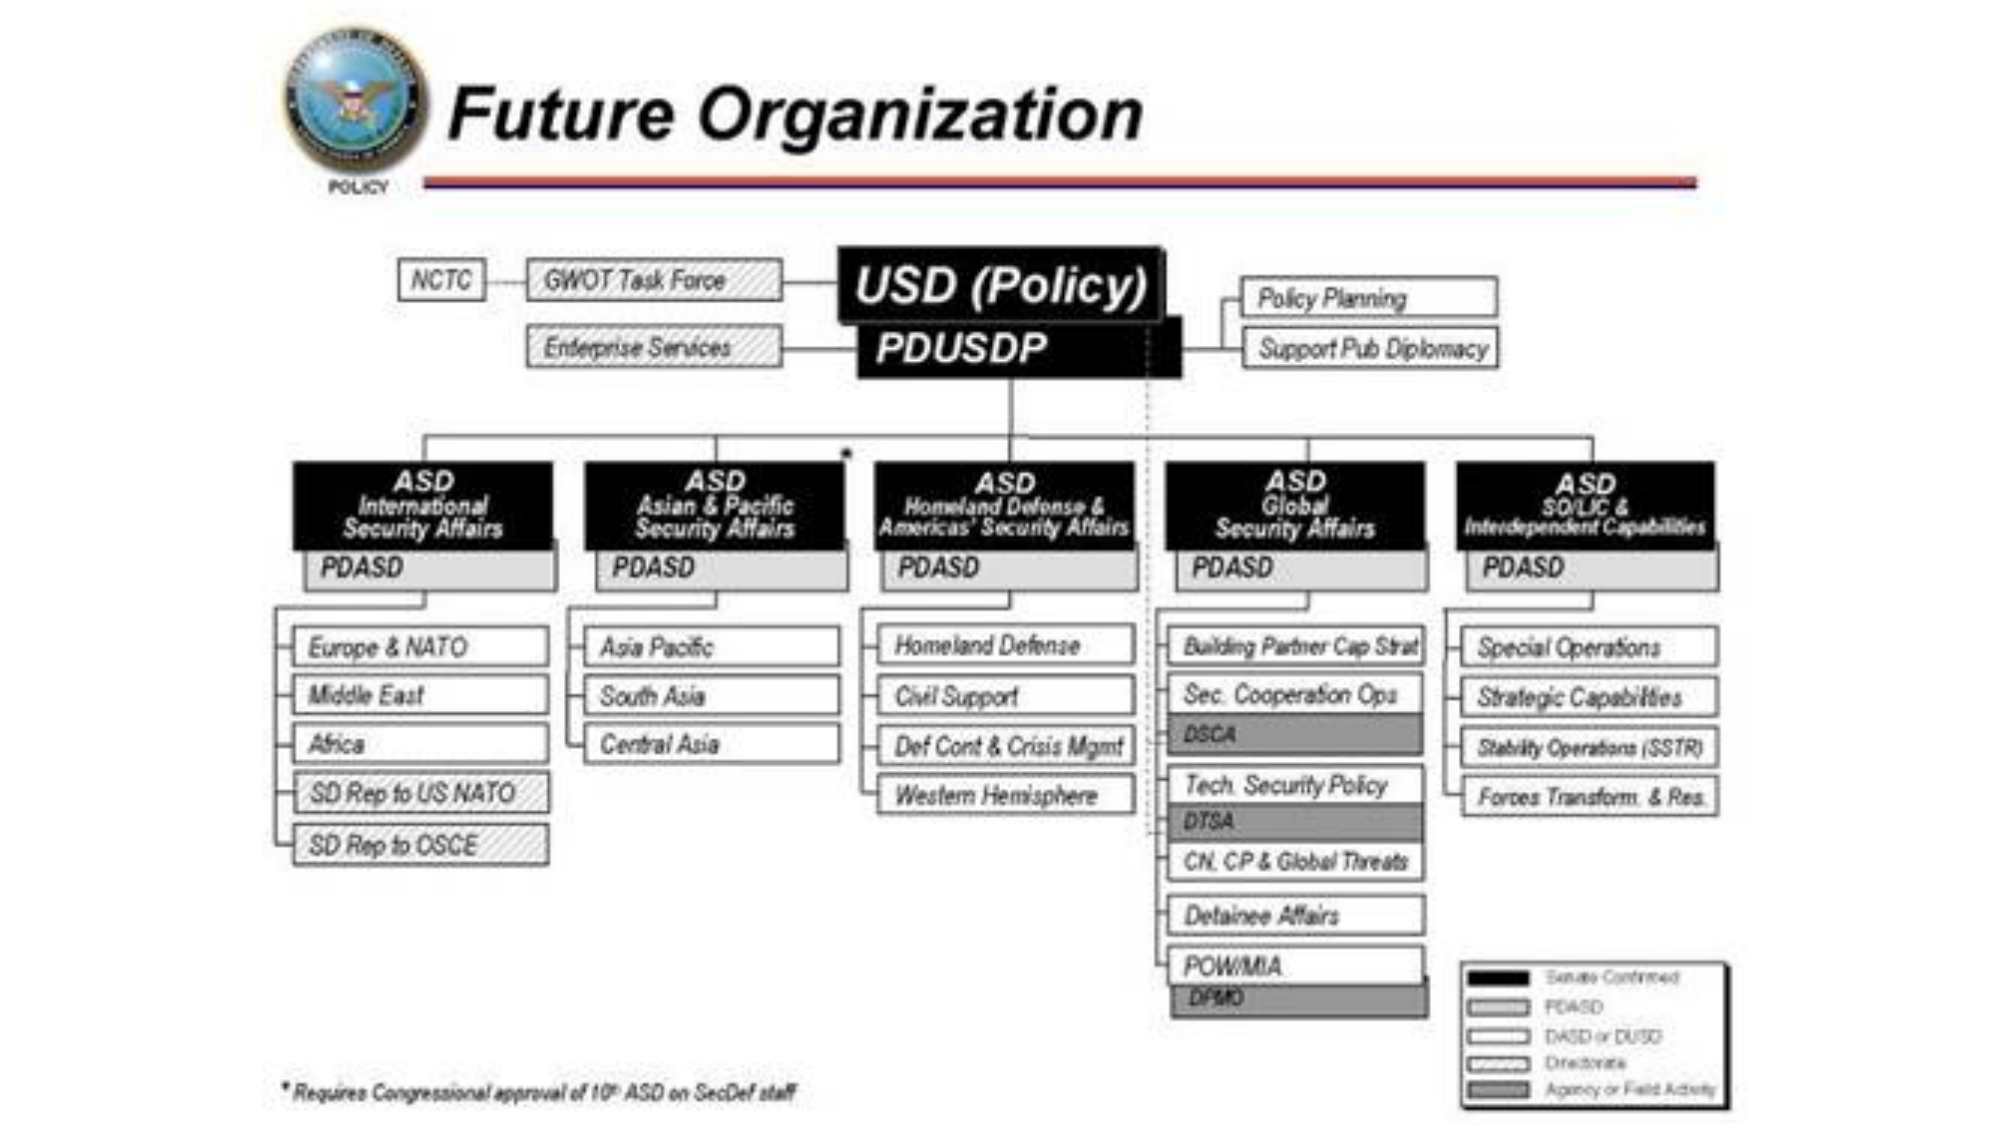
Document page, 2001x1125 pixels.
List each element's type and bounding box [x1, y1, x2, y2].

picture [192, 0, 1808, 1125]
